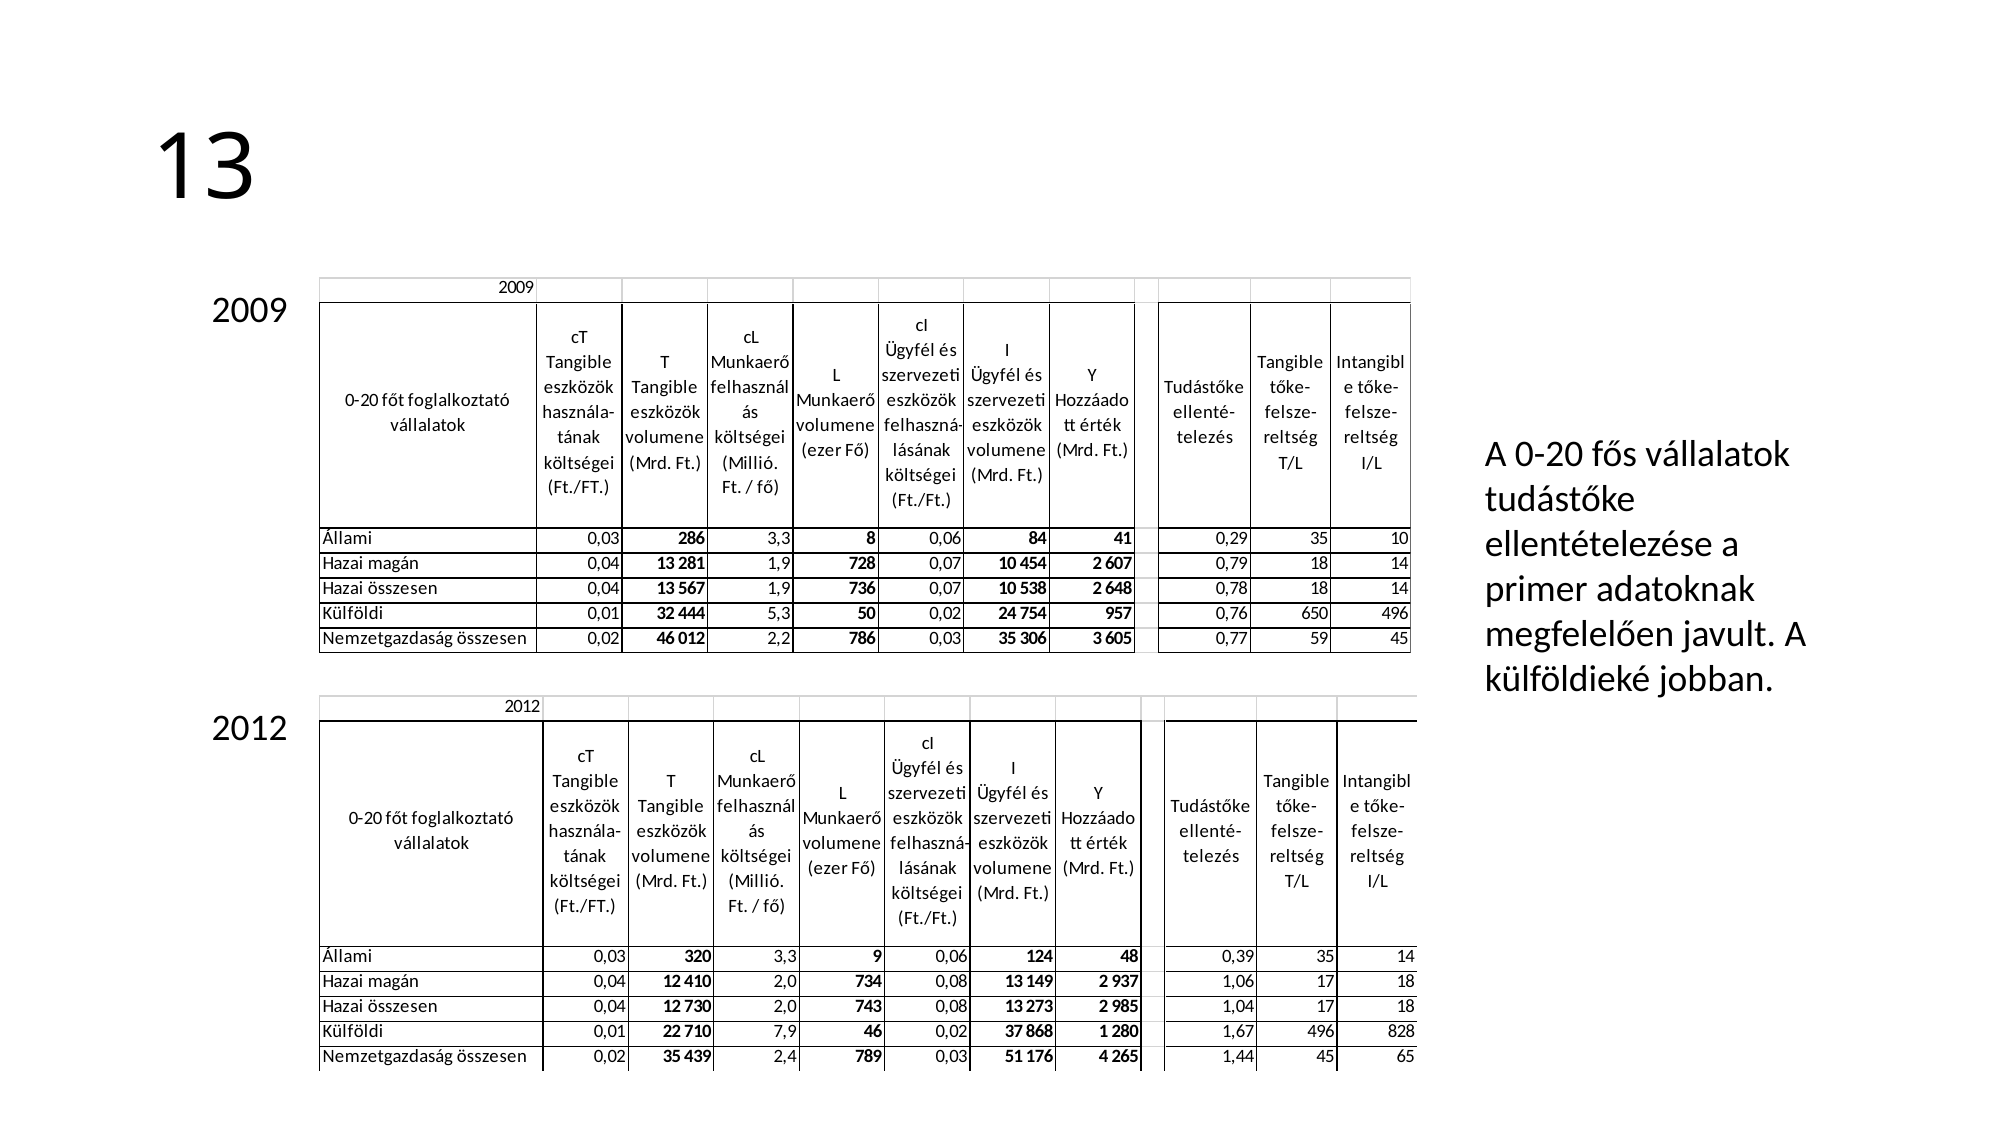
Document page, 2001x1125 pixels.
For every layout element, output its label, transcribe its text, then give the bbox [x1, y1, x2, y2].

text_box 2009 [196, 277, 318, 337]
title 13 [137, 59, 1863, 278]
picture [318, 277, 1412, 654]
text_box A 0-20 fős vállalatok tudástőke ellentételezése a primer adatoknak megfelelően javult. A külföldieké jobban. [1470, 421, 1840, 707]
picture [318, 695, 1419, 1072]
text_box 2012 [196, 695, 318, 756]
